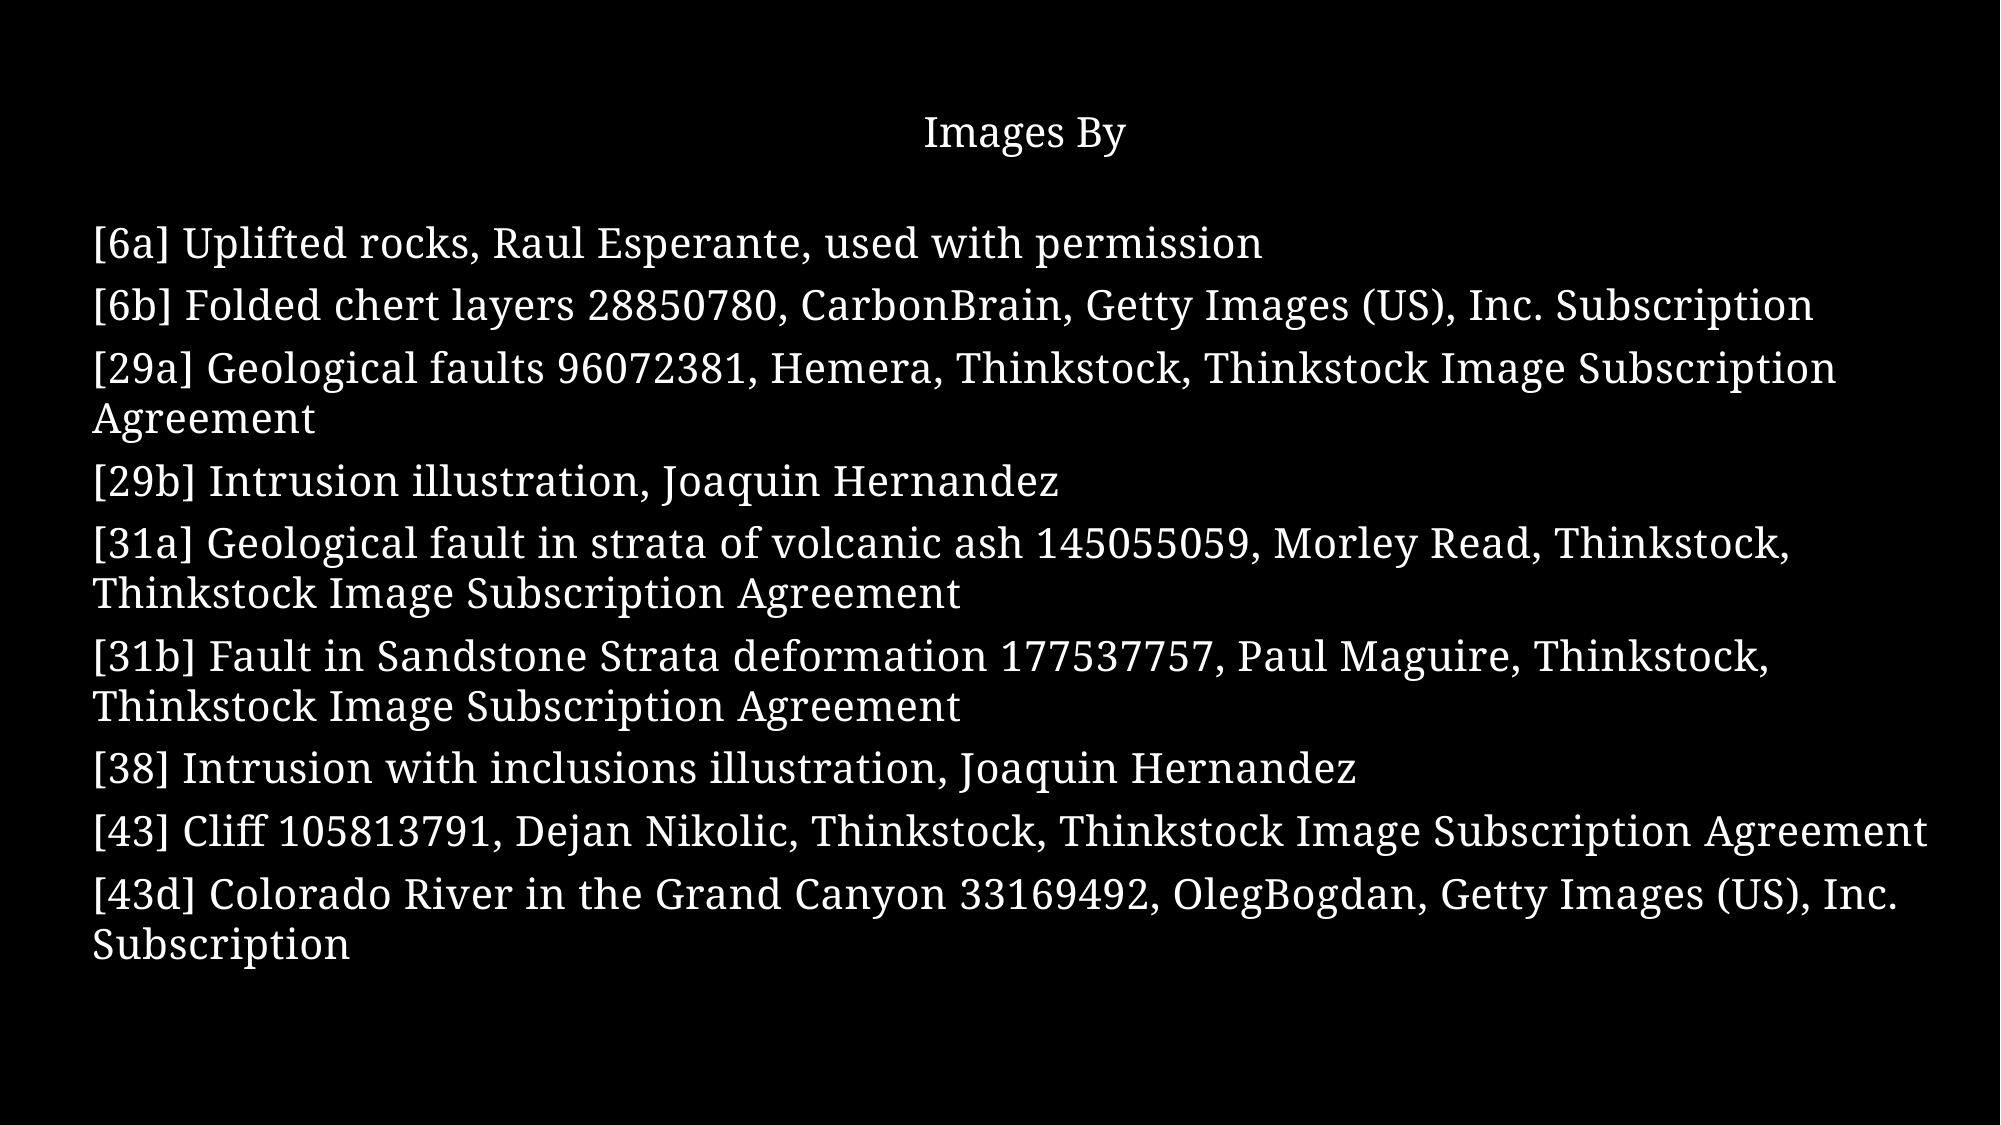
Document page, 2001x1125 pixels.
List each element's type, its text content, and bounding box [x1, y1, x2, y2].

text_box Images By [908, 98, 1141, 164]
list [6a] Uplifted rocks, Raul Esperante, used with permission [6b] Folded chert layers 28850780, CarbonBrain, Getty Images (US), Inc. Subscription [29a] Geological faults 96072381, Hemera, Thinkstock, Thinkstock Image Subscription Agreement [29b] Intrusion illustration, Joaquin Hernandez [31a] Geological fault in strata of volcanic ash 145055059, Morley Read, Thinkstock, Thinkstock Image Subscription Agreement [31b] Fault in Sandstone Strata deformation 177537757, Paul Maguire, Thinkstock, Thinkstock Image Subscription Agreement [38] Intrusion with inclusions illustration, Joaquin Hernandez [43] Cliff 105813791, Dejan Nikolic, Thinkstock, Thinkstock Image Subscription Agreement [43d] Colorado River in the Grand Canyon 33169492, OlegBogdan, Getty Images (US), Inc. Subscription [77, 208, 1956, 1079]
